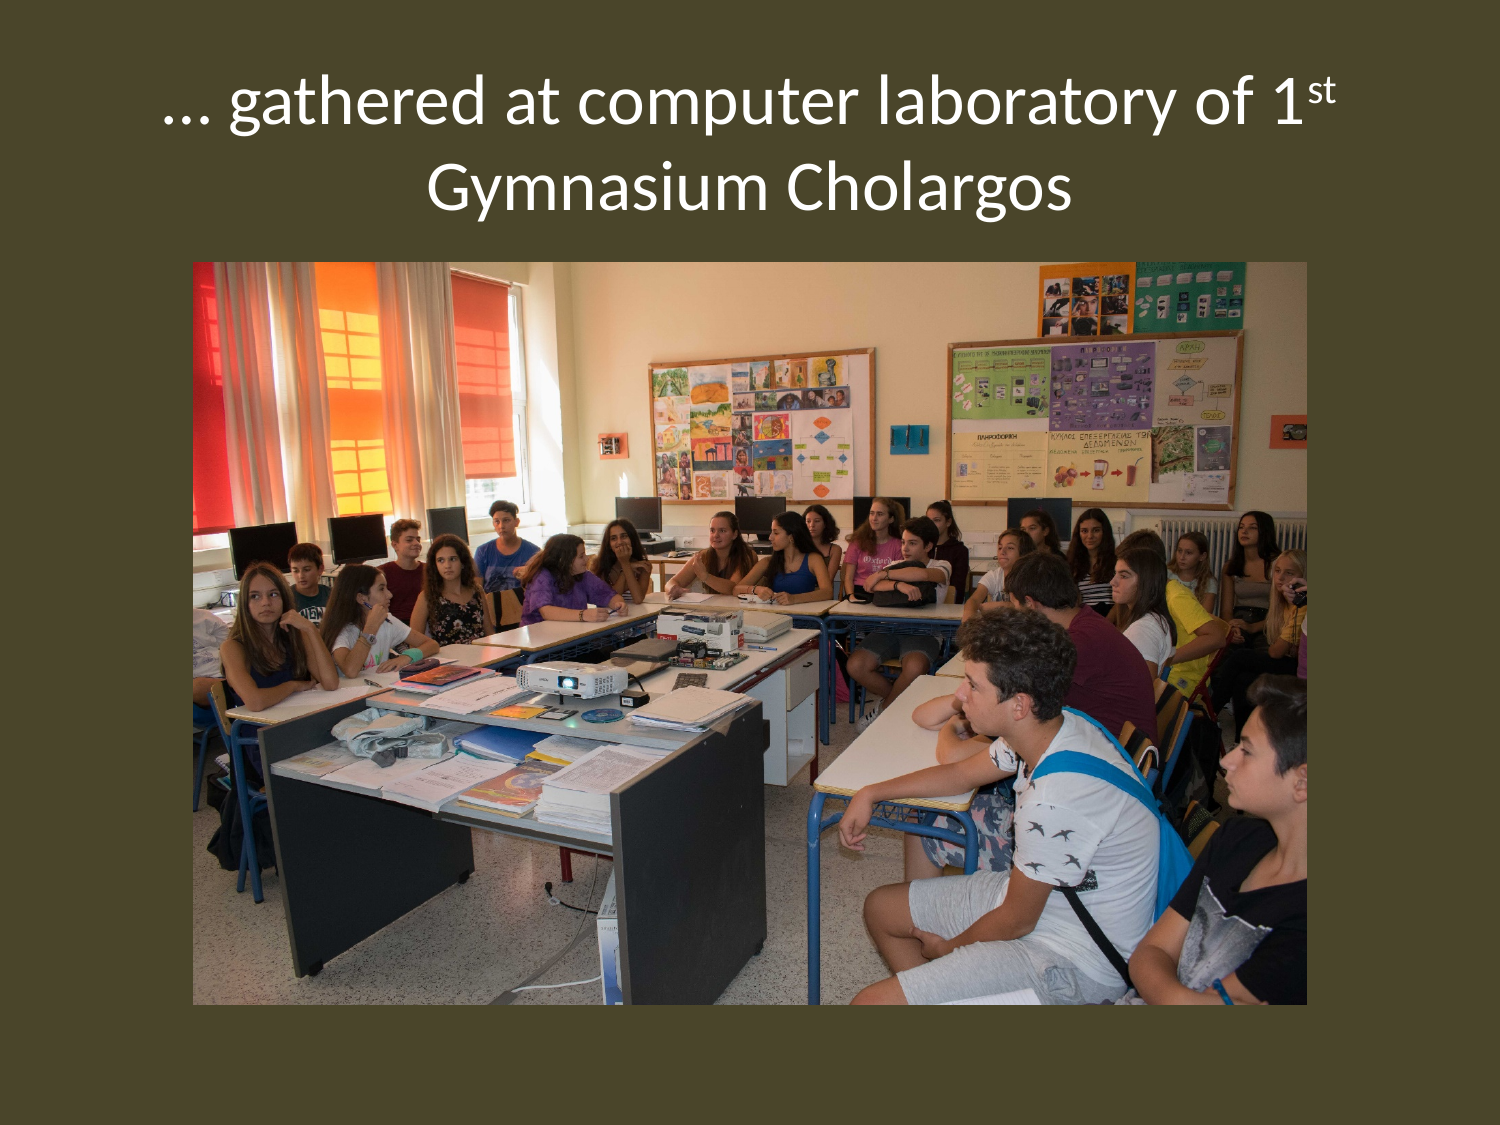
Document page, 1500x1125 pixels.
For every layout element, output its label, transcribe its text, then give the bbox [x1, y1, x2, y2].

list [192, 262, 1307, 1006]
title … gathered at computer laboratory of 1st Gymnasium Cholargos [75, 45, 1425, 233]
